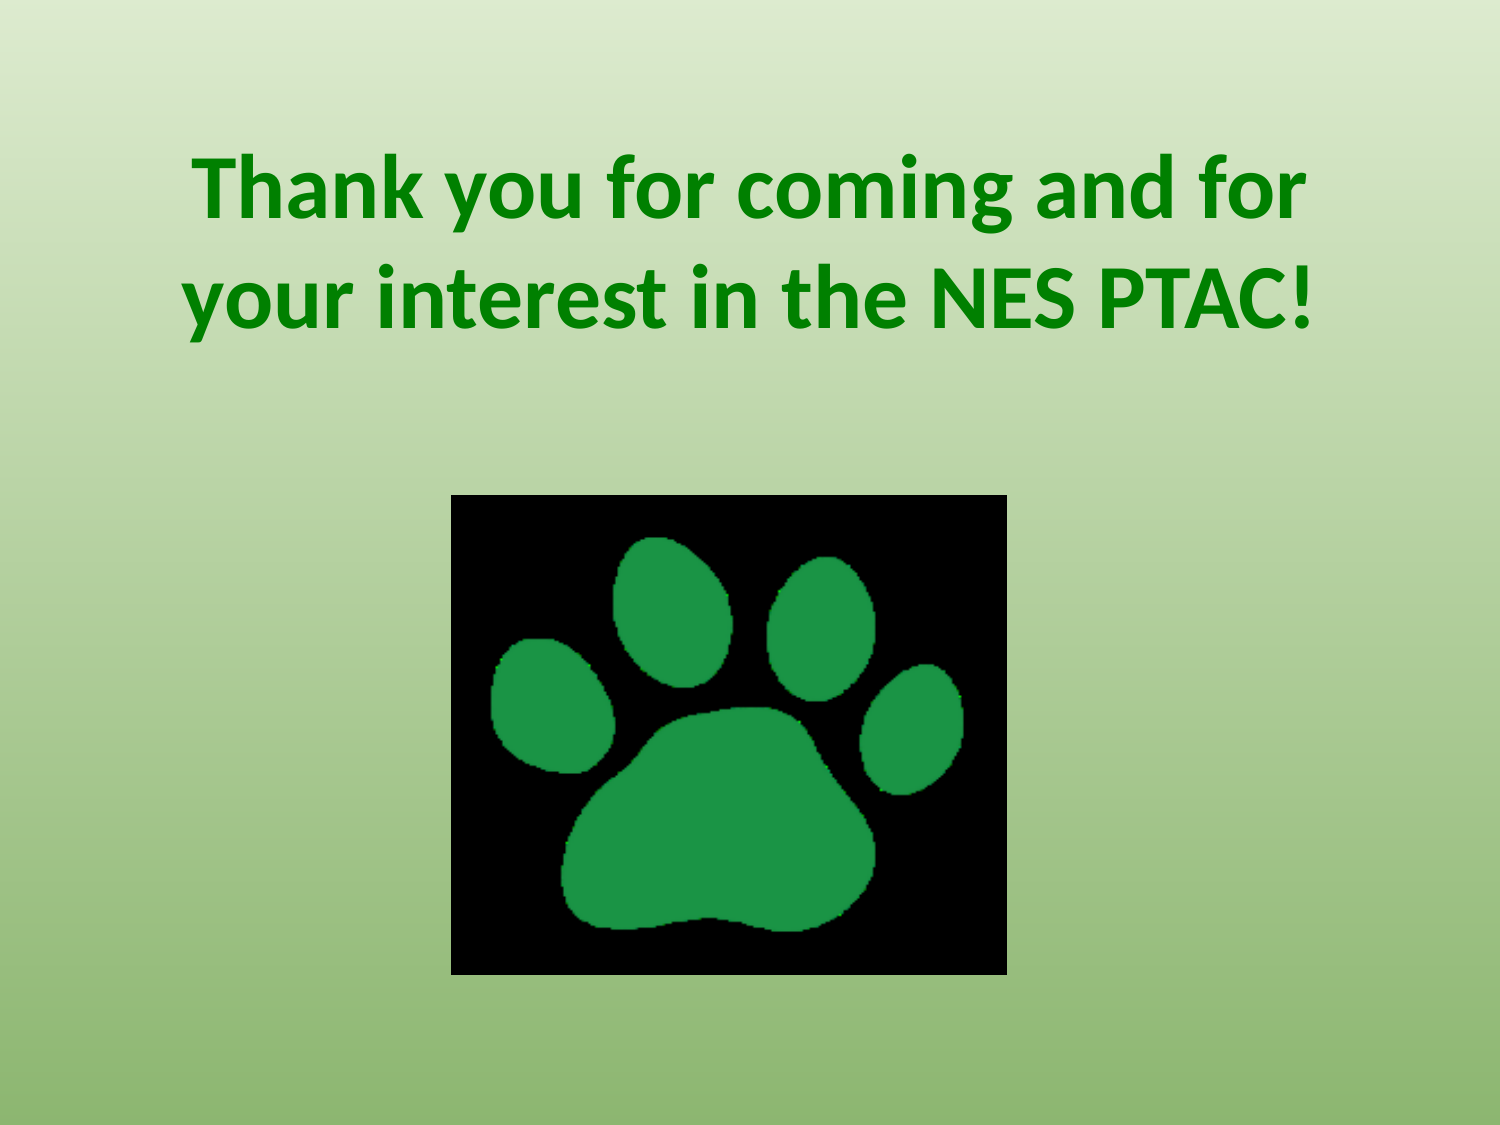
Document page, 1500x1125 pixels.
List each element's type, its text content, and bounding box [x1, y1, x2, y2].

title Thank you for coming and for your interest in the NES PTAC! [112, 116, 1388, 358]
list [450, 495, 1007, 975]
